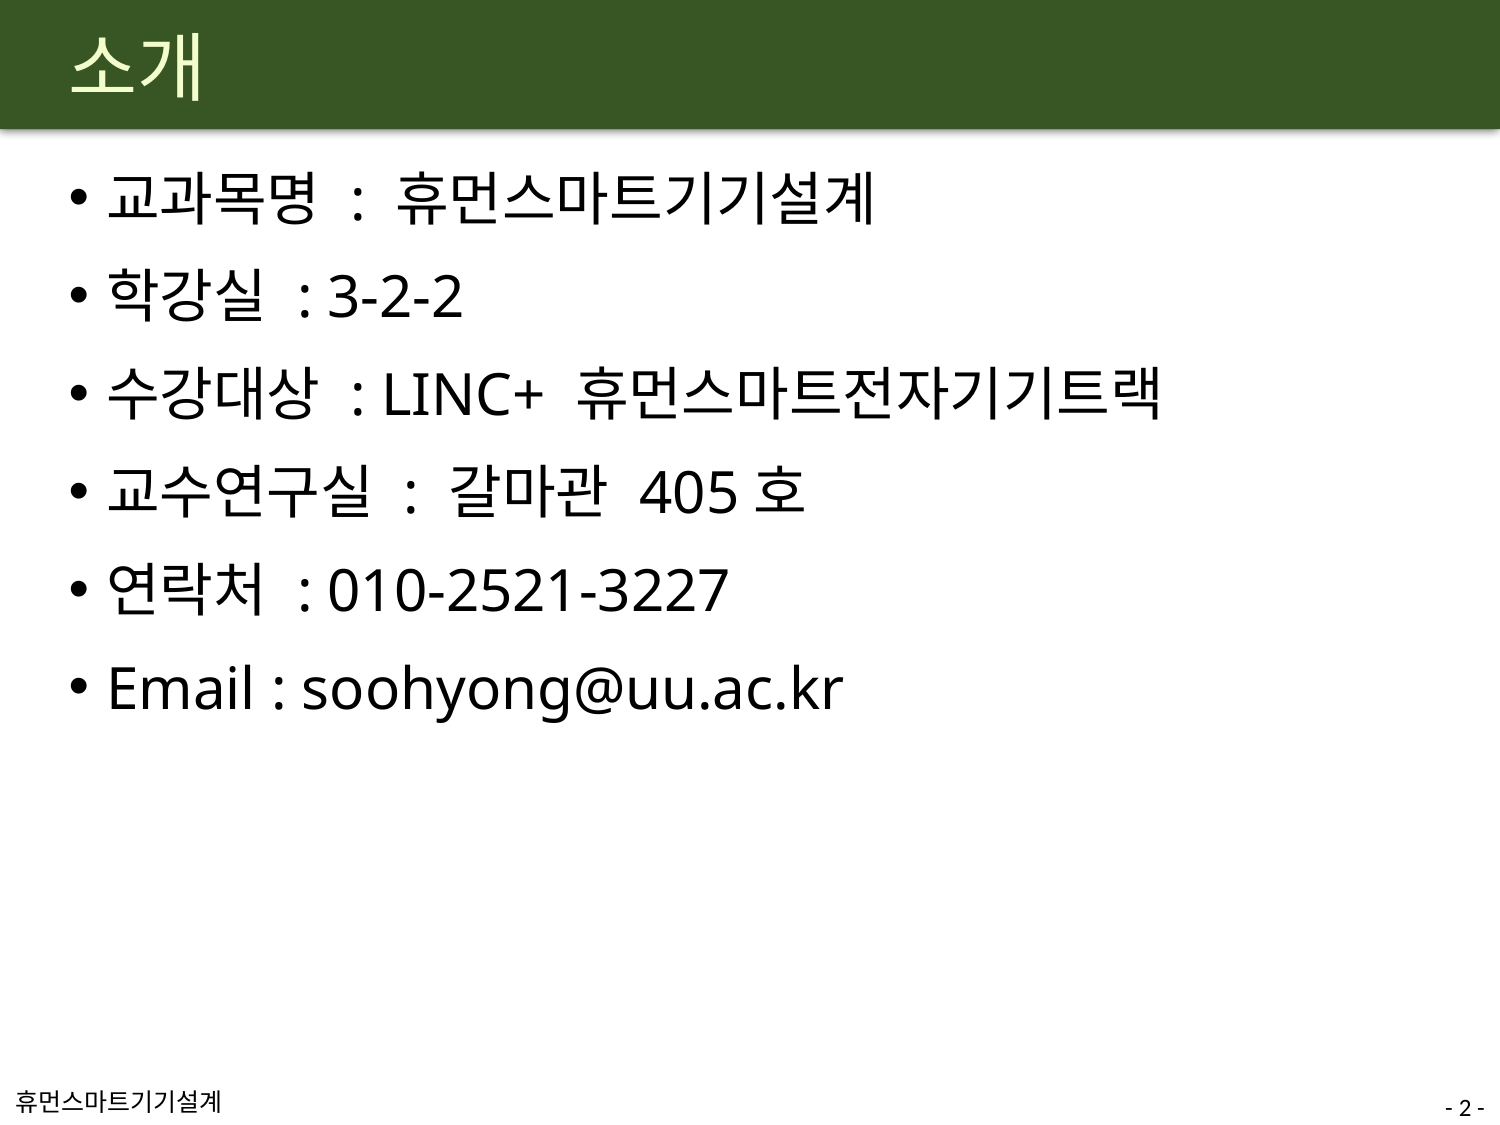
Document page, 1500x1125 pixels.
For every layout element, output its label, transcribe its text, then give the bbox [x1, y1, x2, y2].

slide_number 2 [1349, 1087, 1500, 1125]
list 교과목명 : 휴먼스마트기기설계 학강실 : 3-2-2 수강대상 : LINC+ 휴먼스마트전자기기트랙 교수연구실 : 갈마관 405호 연락처 : 010-2521-3227 Email : soohyong@uu.ac.kr [53, 147, 1450, 1058]
title 소개 [53, 18, 1450, 124]
